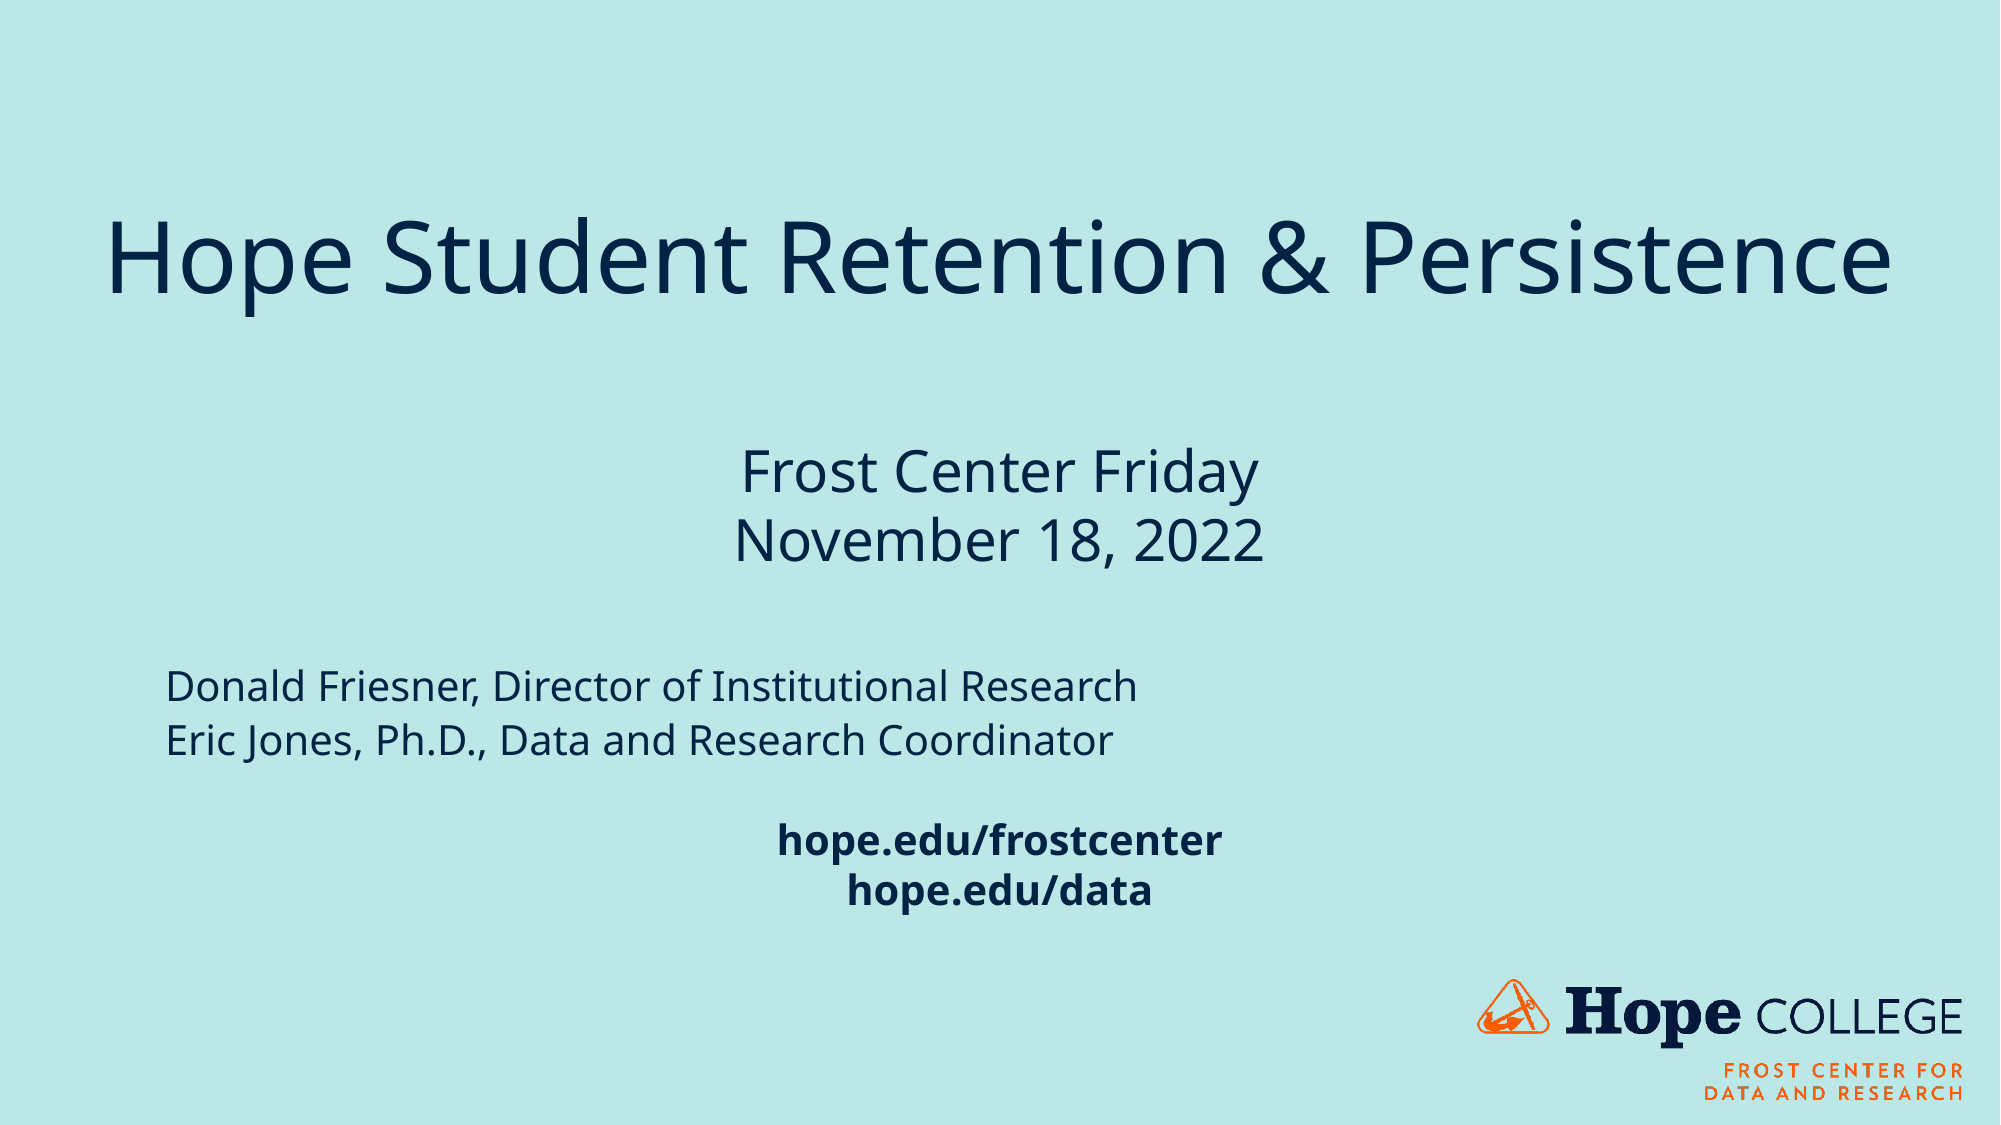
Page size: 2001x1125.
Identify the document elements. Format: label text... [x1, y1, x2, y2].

text_box Hope Student Retention & Persistence Frost Center Friday November 18, 2022 Donald Friesner, Director of Institutional Research Eric Jones, Ph.D., Data and Research Coordinator hope.edu/frostcenter hope.edu/data [0, 0, 2000, 972]
picture [1477, 979, 1966, 1106]
